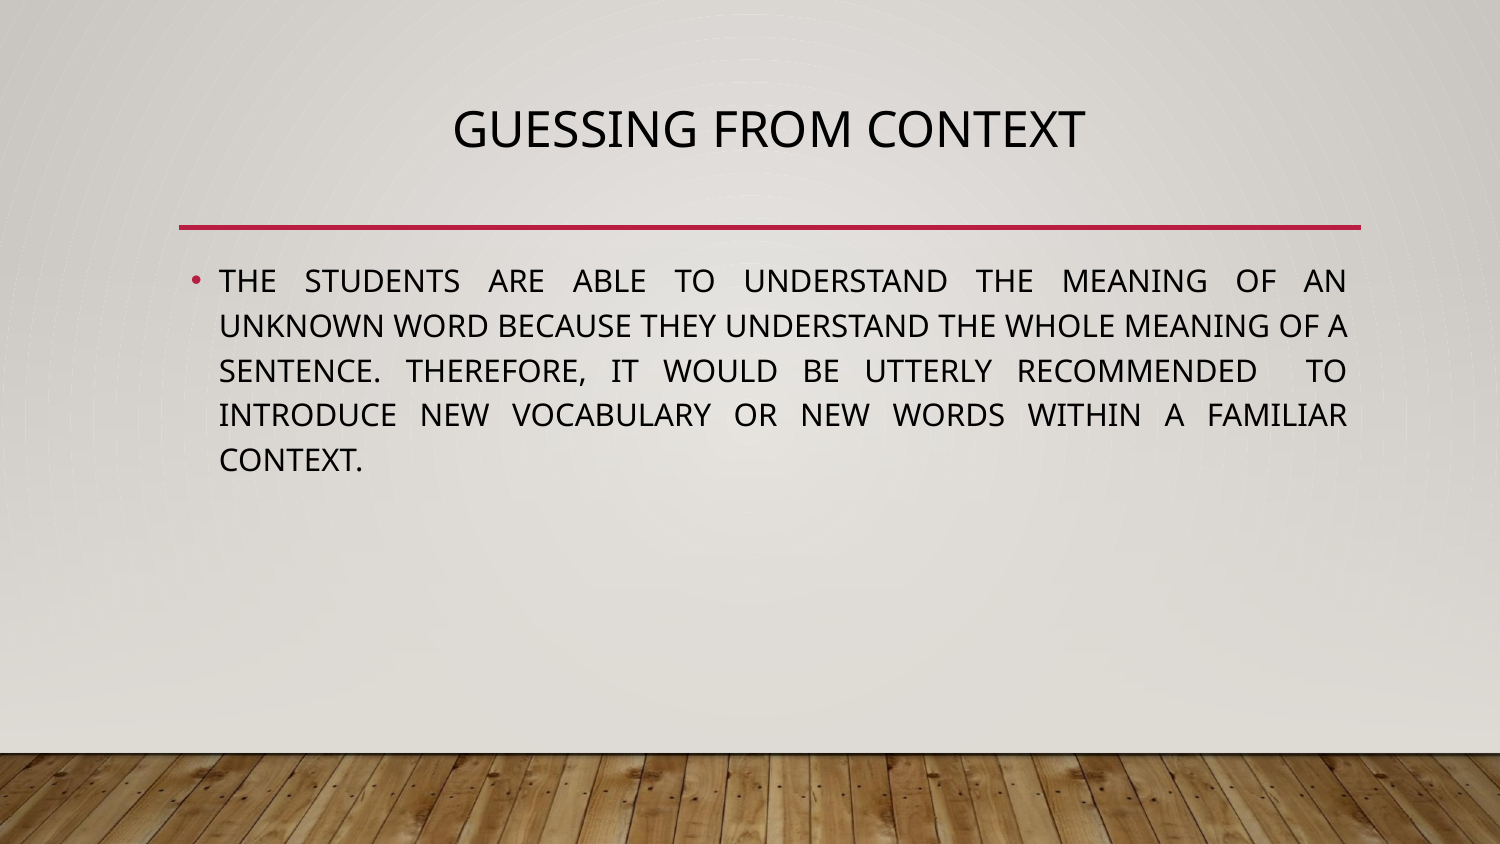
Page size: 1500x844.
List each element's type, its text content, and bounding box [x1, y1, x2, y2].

list THE STUDENTS ARE ABLE TO UNDERSTAND THE MEANING OF AN UNKNOWN WORD BECAUSE THEY UNDERSTAND THE WHOLE MEANING OF A SENTENCE. THEREFORE, IT WOULD BE UTTERLY RECOMMENDED TO INTRODUCE NEW VOCABULARY OR NEW WORDS WITHIN A FAMILIAR CONTEXT. [178, 247, 1361, 673]
title GUESSING FROM CONTEXT [178, 98, 1361, 229]
picture [0, 753, 1500, 844]
